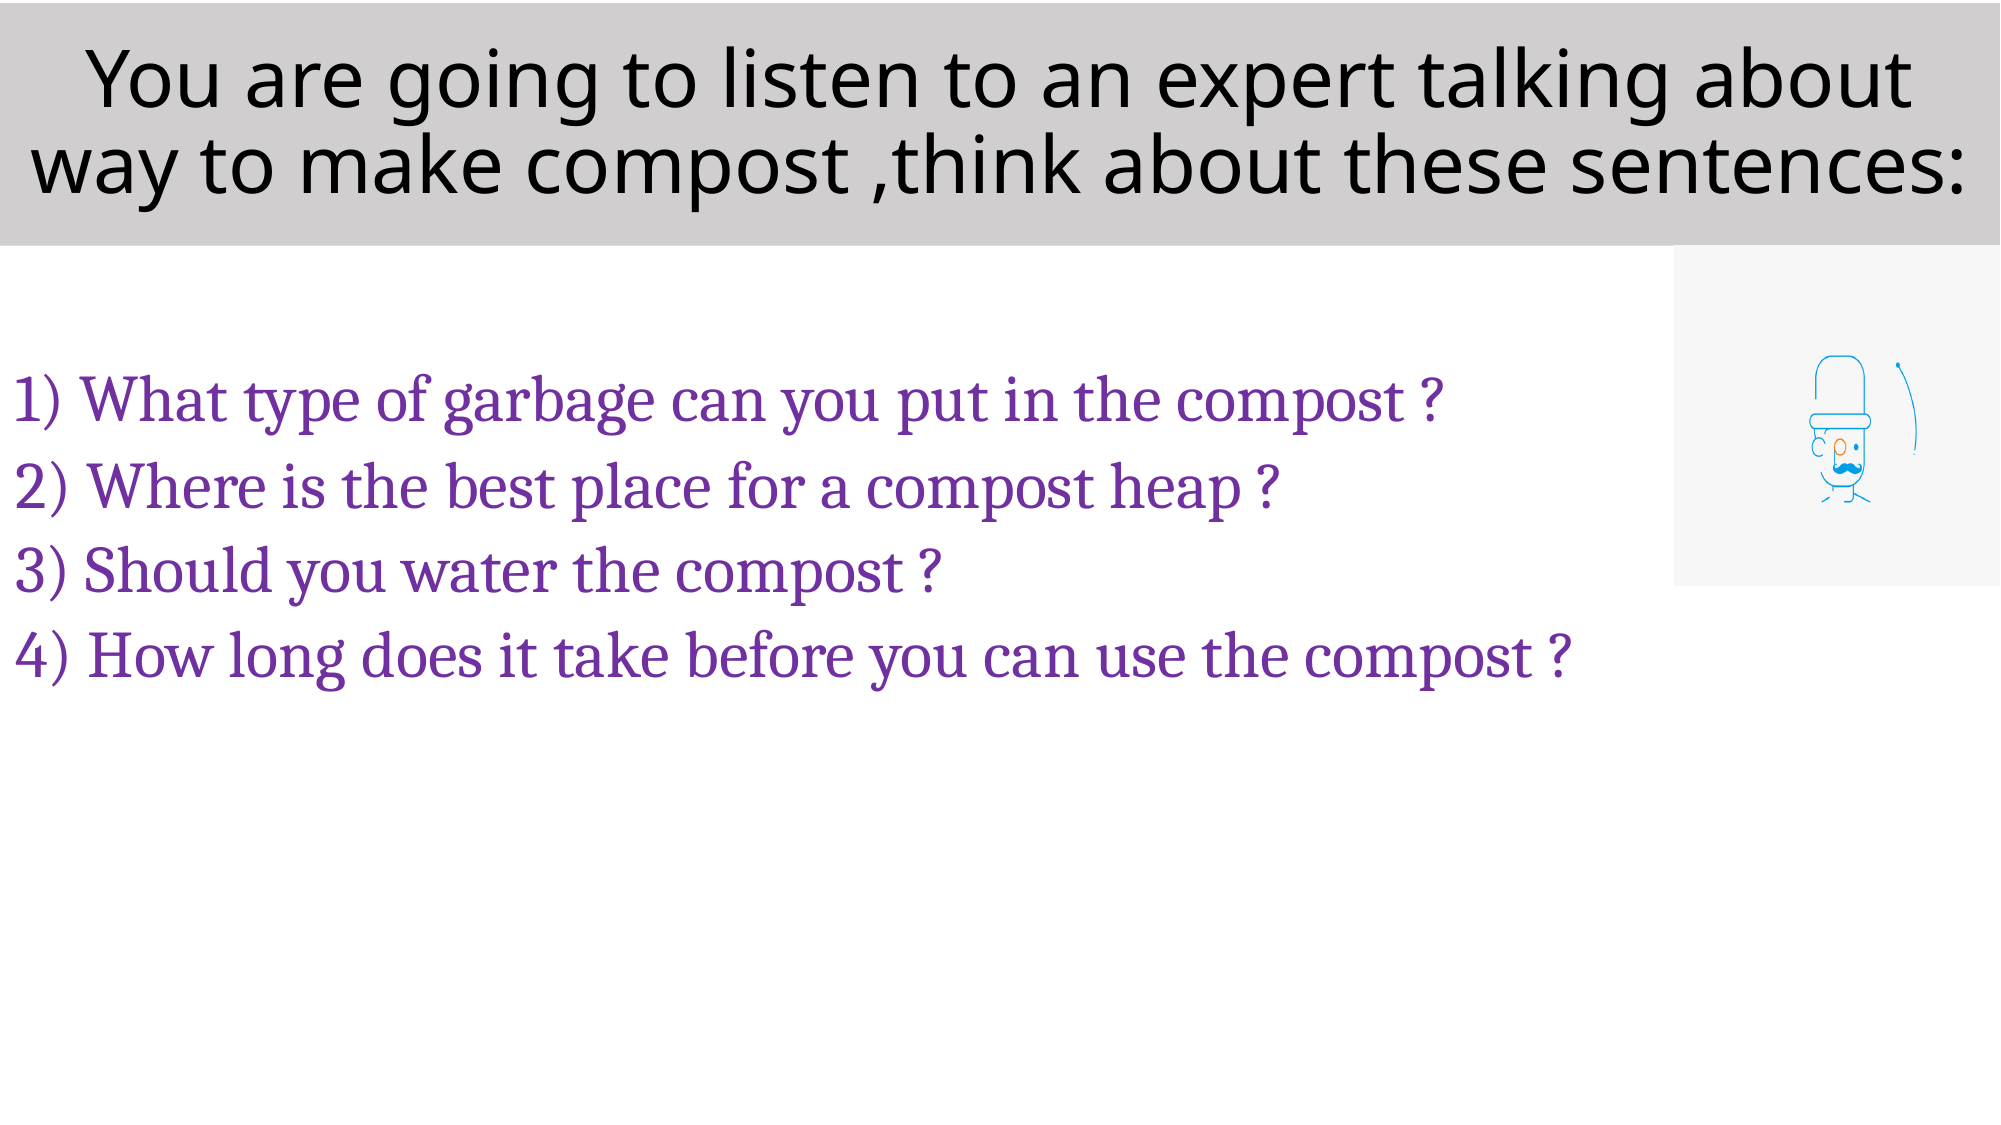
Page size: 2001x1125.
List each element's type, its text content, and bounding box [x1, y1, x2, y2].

title You are going to listen to an expert talking about way to make compost ,think about these sentences: [0, 3, 2000, 245]
list 1) What type of garbage can you put in the compost ? 2) Where is the best place for a compost heap ? 3) Should you water the compost ? 4) How long does it take before you can use the compost ? [0, 245, 2000, 1125]
picture [1674, 245, 2000, 586]
